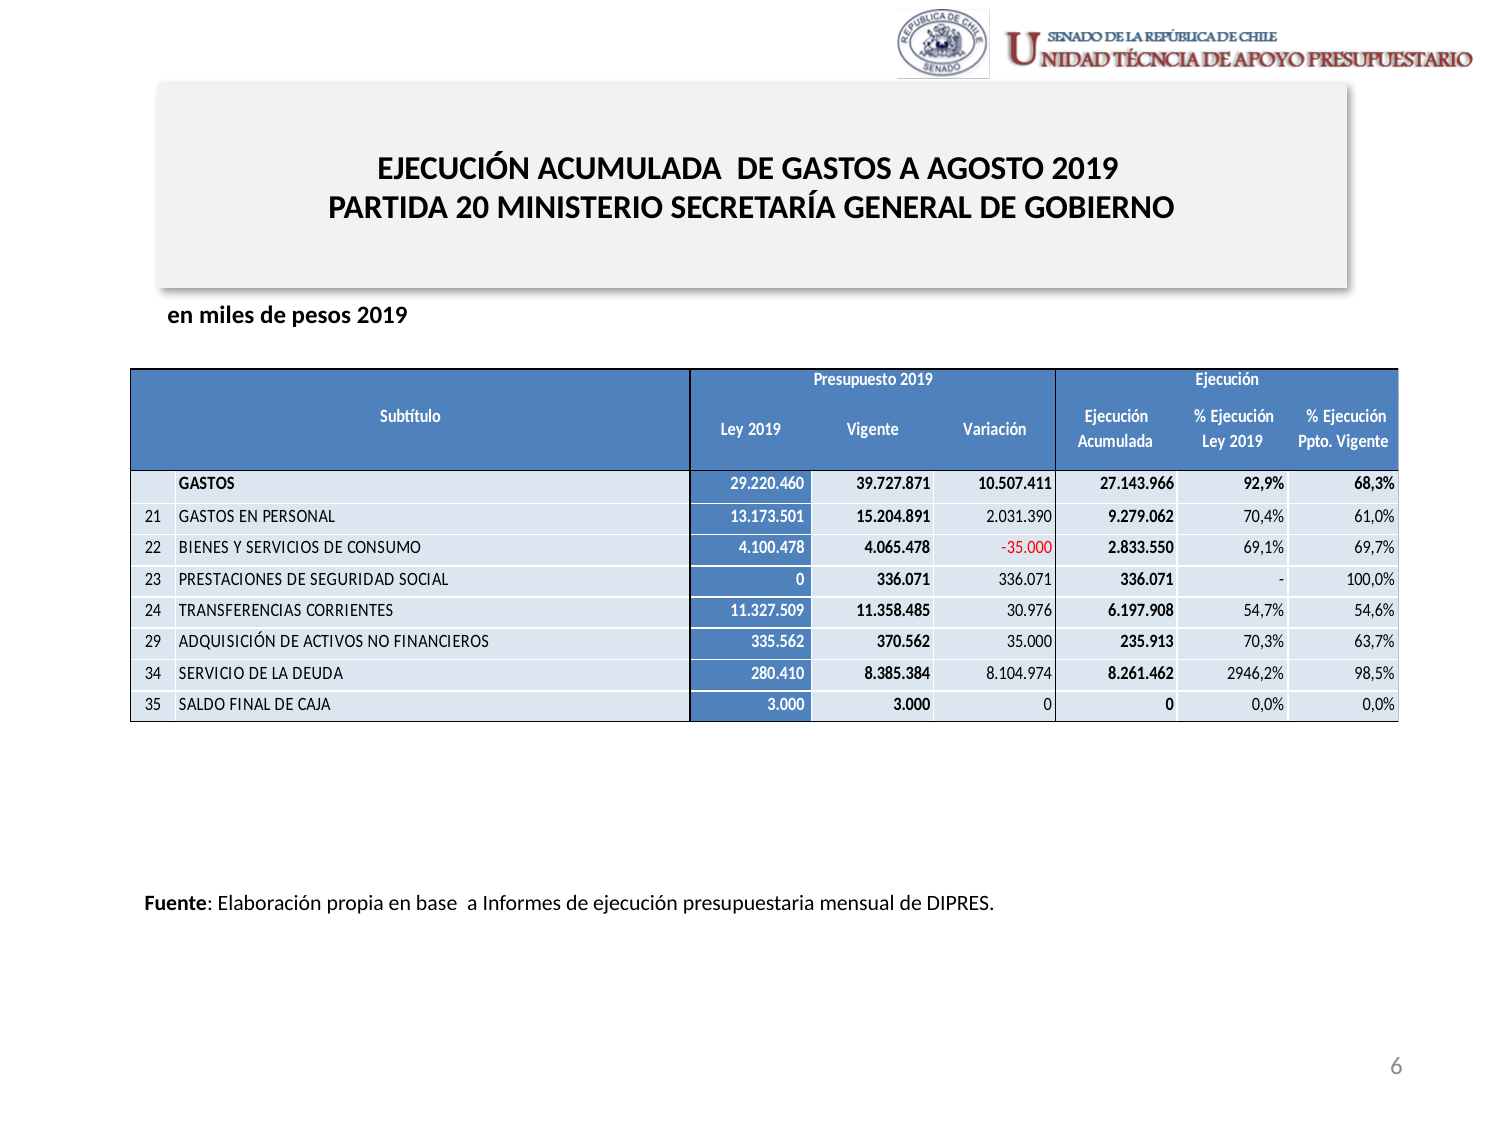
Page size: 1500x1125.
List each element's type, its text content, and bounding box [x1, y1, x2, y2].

picture [897, 5, 1500, 119]
slide_number 6 [1067, 1035, 1418, 1095]
footer Fuente: Elaboración propia en base a Informes de ejecución presupuestaria mensual de DIPRES. [129, 880, 1311, 941]
text_box en miles de pesos 2019 [152, 290, 1341, 338]
picture [129, 367, 1400, 724]
title EJECUCIÓN ACUMULADA DE GASTOS A AGOSTO 2019 PARTIDA 20 MINISTERIO SECRETARÍA GENERAL DE GOBIERNO [158, 83, 1347, 288]
